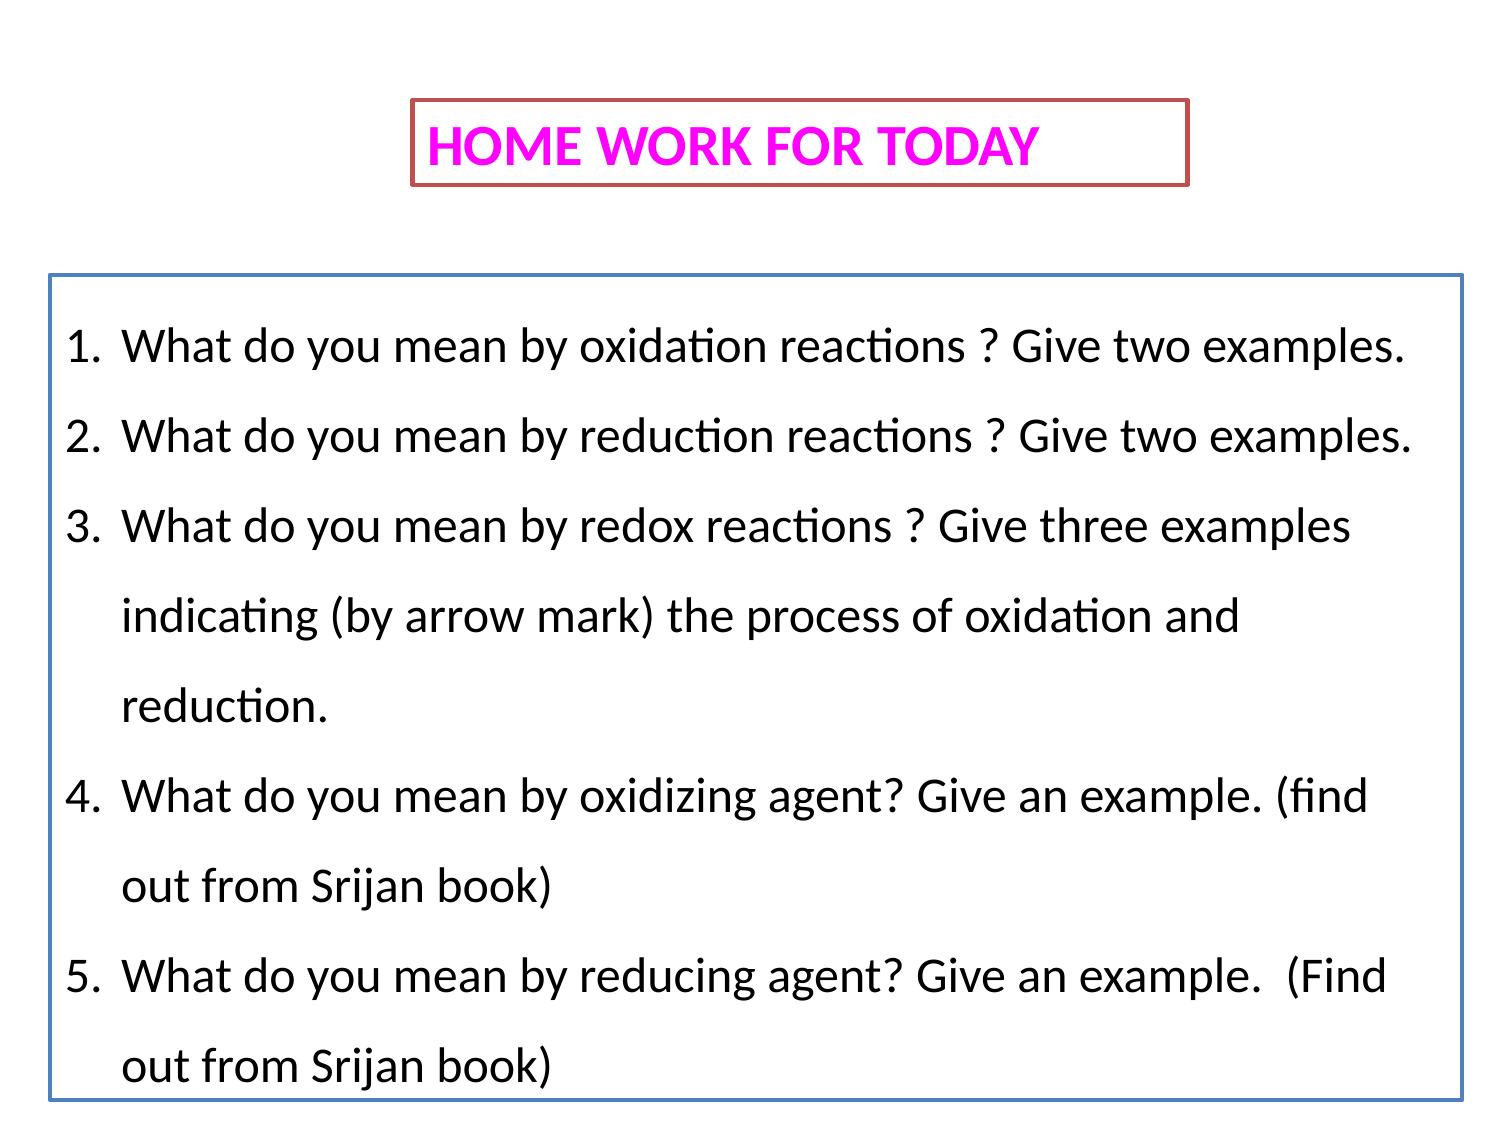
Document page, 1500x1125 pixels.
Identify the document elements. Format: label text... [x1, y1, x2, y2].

text_box What do you mean by oxidation reactions ? Give two examples. What do you mean by reduction reactions ? Give two examples. What do you mean by redox reactions ? Give three examples indicating (by arrow mark) the process of oxidation and reduction. What do you mean by oxidizing agent? Give an example. (find out from Srijan book) What do you mean by reducing agent? Give an example. (Find out from Srijan book) [48, 273, 1464, 1102]
text_box HOME WORK FOR TODAY [410, 98, 1190, 187]
